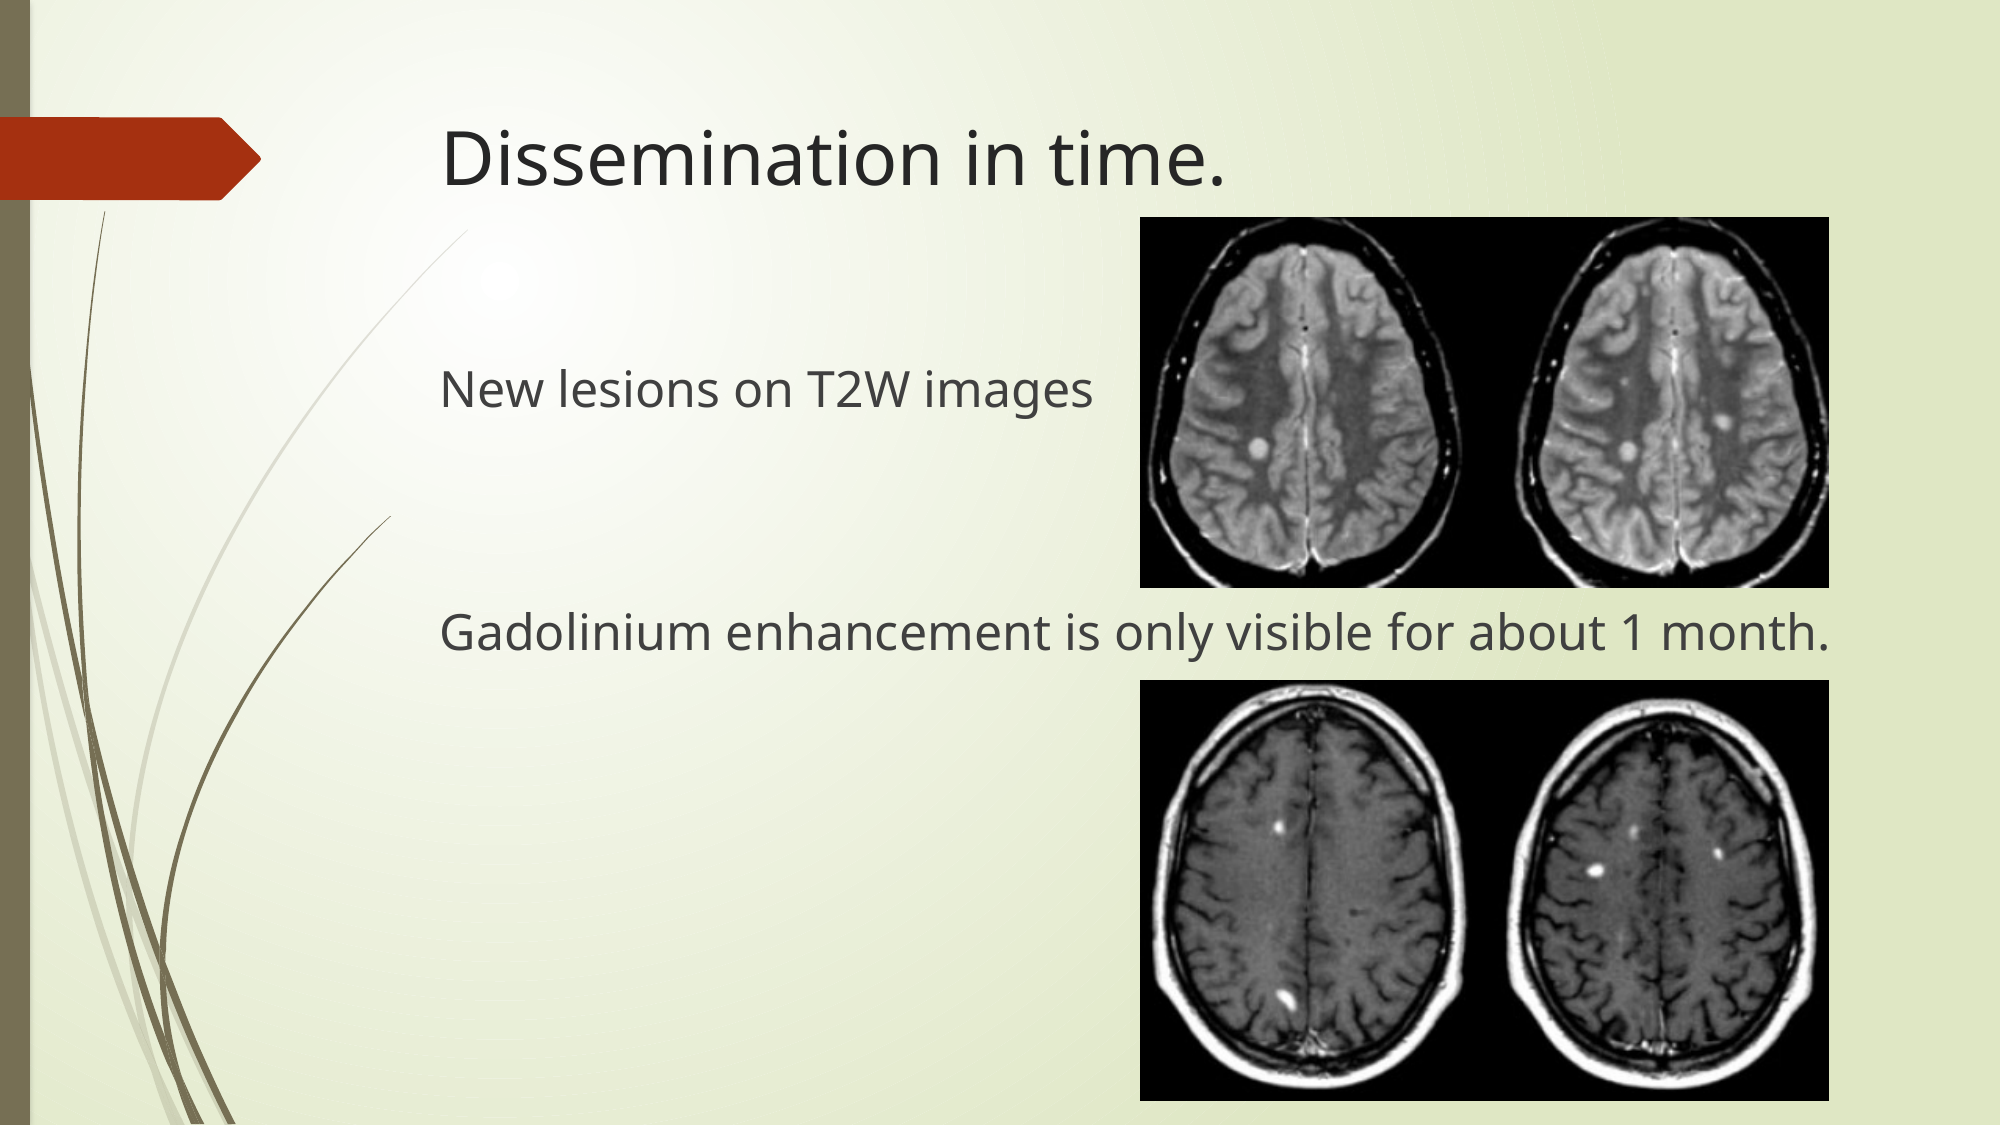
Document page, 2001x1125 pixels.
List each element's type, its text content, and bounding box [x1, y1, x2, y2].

picture [1140, 680, 1829, 1102]
list New lesions on T2W images Gadolinium enhancement is only visible for about 1 month. [424, 350, 1888, 970]
title Dissemination in time. [425, 102, 1888, 313]
picture [1140, 217, 1829, 588]
